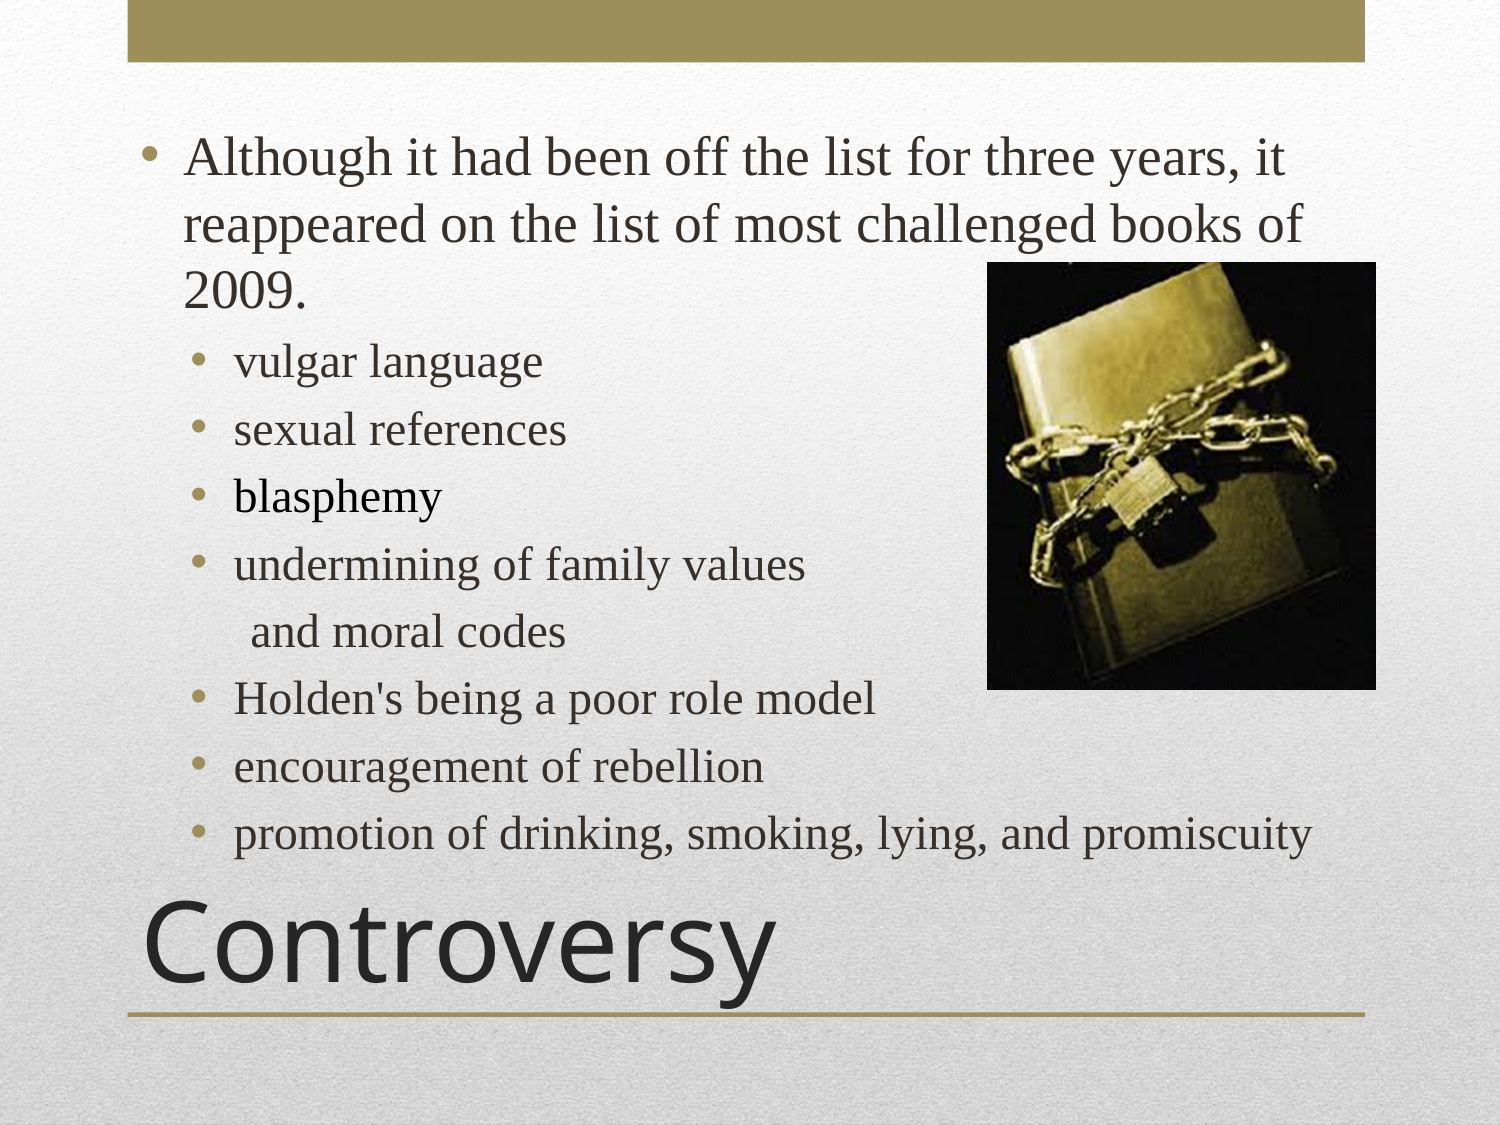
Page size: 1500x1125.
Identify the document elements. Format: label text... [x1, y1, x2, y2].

picture [986, 261, 1377, 691]
title Controversy [125, 875, 1238, 1013]
list Although it had been off the list for three years, it reappeared on the list of most challenged books of 2009. vulgar language sexual references blasphemy undermining of family values and moral codes Holden's being a poor role model encouragement of rebellion promotion of drinking, smoking, lying, and promiscuity [125, 112, 1363, 875]
